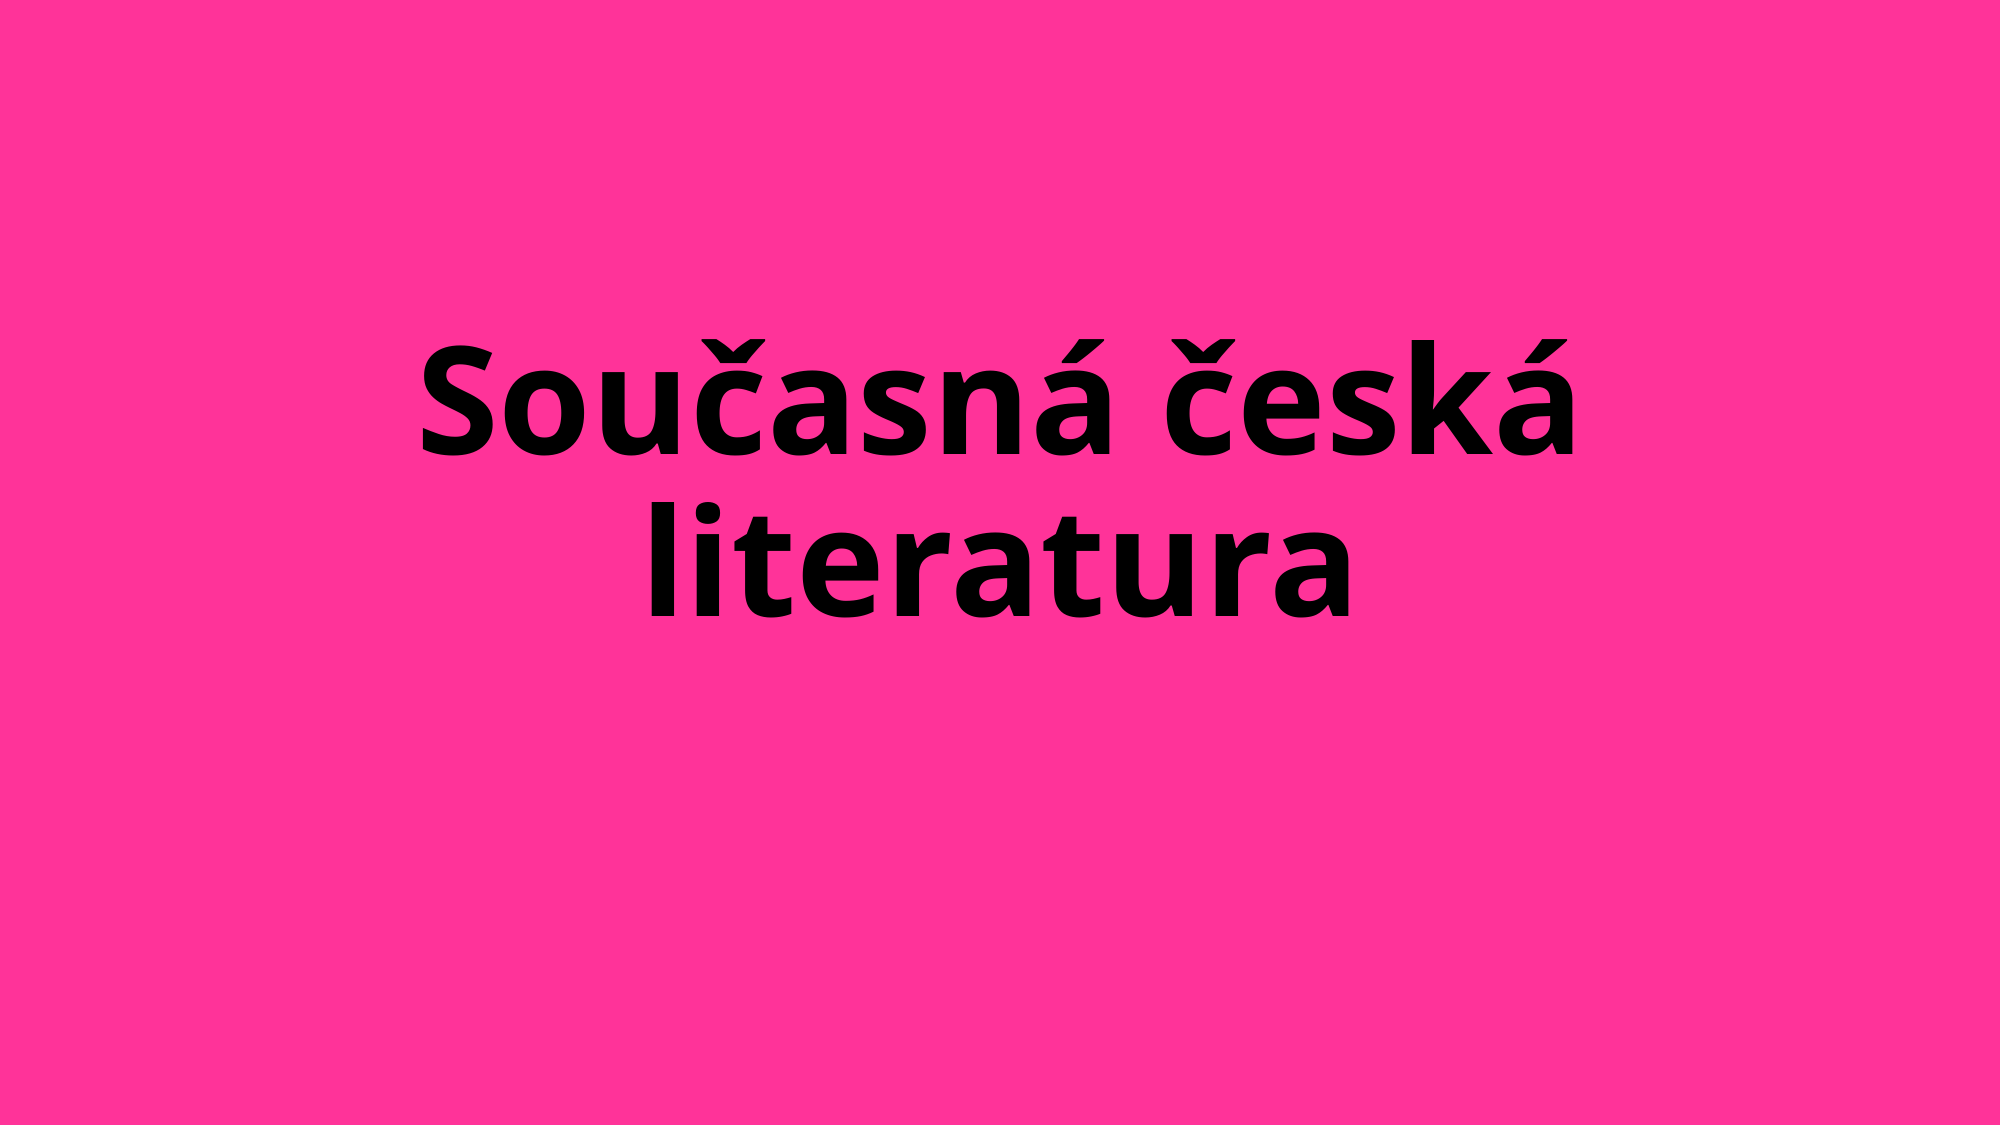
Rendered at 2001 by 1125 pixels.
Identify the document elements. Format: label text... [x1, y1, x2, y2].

title Současná česká literatura [191, 264, 1809, 657]
